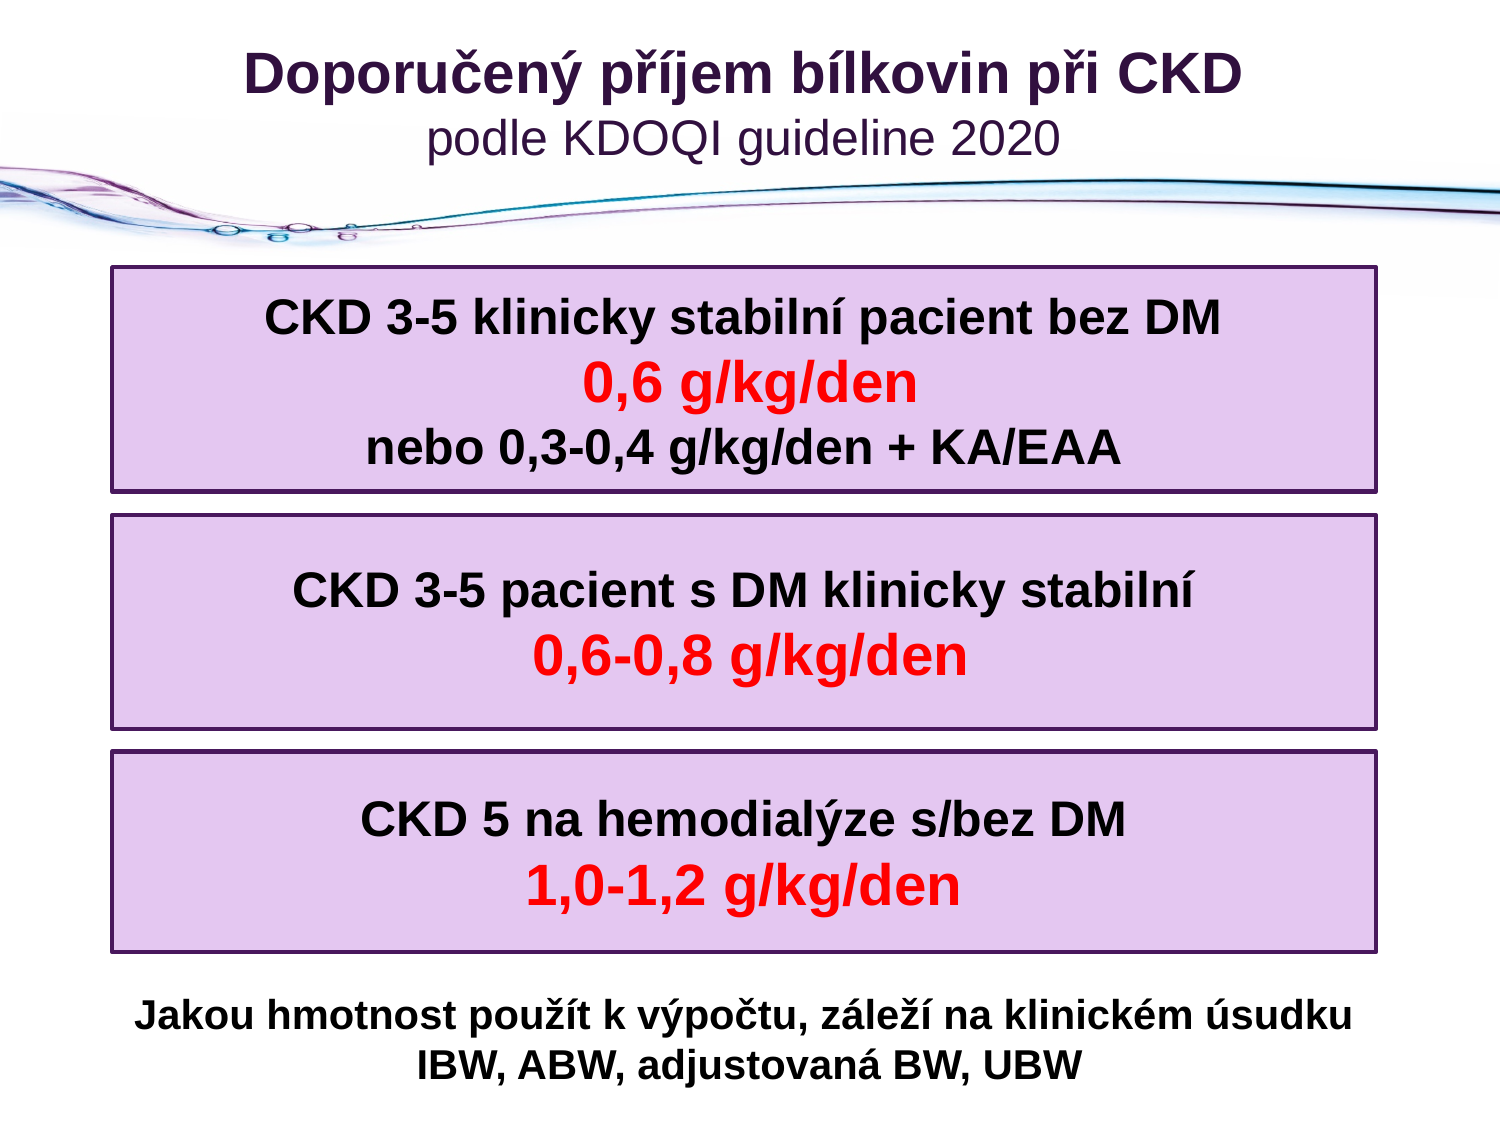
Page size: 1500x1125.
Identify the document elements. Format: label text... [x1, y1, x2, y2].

picture [0, 112, 1500, 299]
title Doporučený příjem bílkovin při CKD podle KDOQI guideline 2020 [112, 19, 1376, 173]
text_box CKD 5 na hemodialýze s/bez DM 1,0-1,2 g/kg/den [110, 749, 1378, 954]
text_box CKD 3-5 klinicky stabilní pacient bez DM 0,6 g/kg/den nebo 0,3-0,4 g/kg/den + KA/EAA [110, 265, 1378, 494]
text_box Jakou hmotnost použít k výpočtu, záleží na klinickém úsudku IBW, ABW, adjustovaná BW, UBW [112, 980, 1376, 1096]
text_box CKD 3-5 pacient s DM klinicky stabilní 0,6-0,8 g/kg/den [110, 513, 1378, 731]
